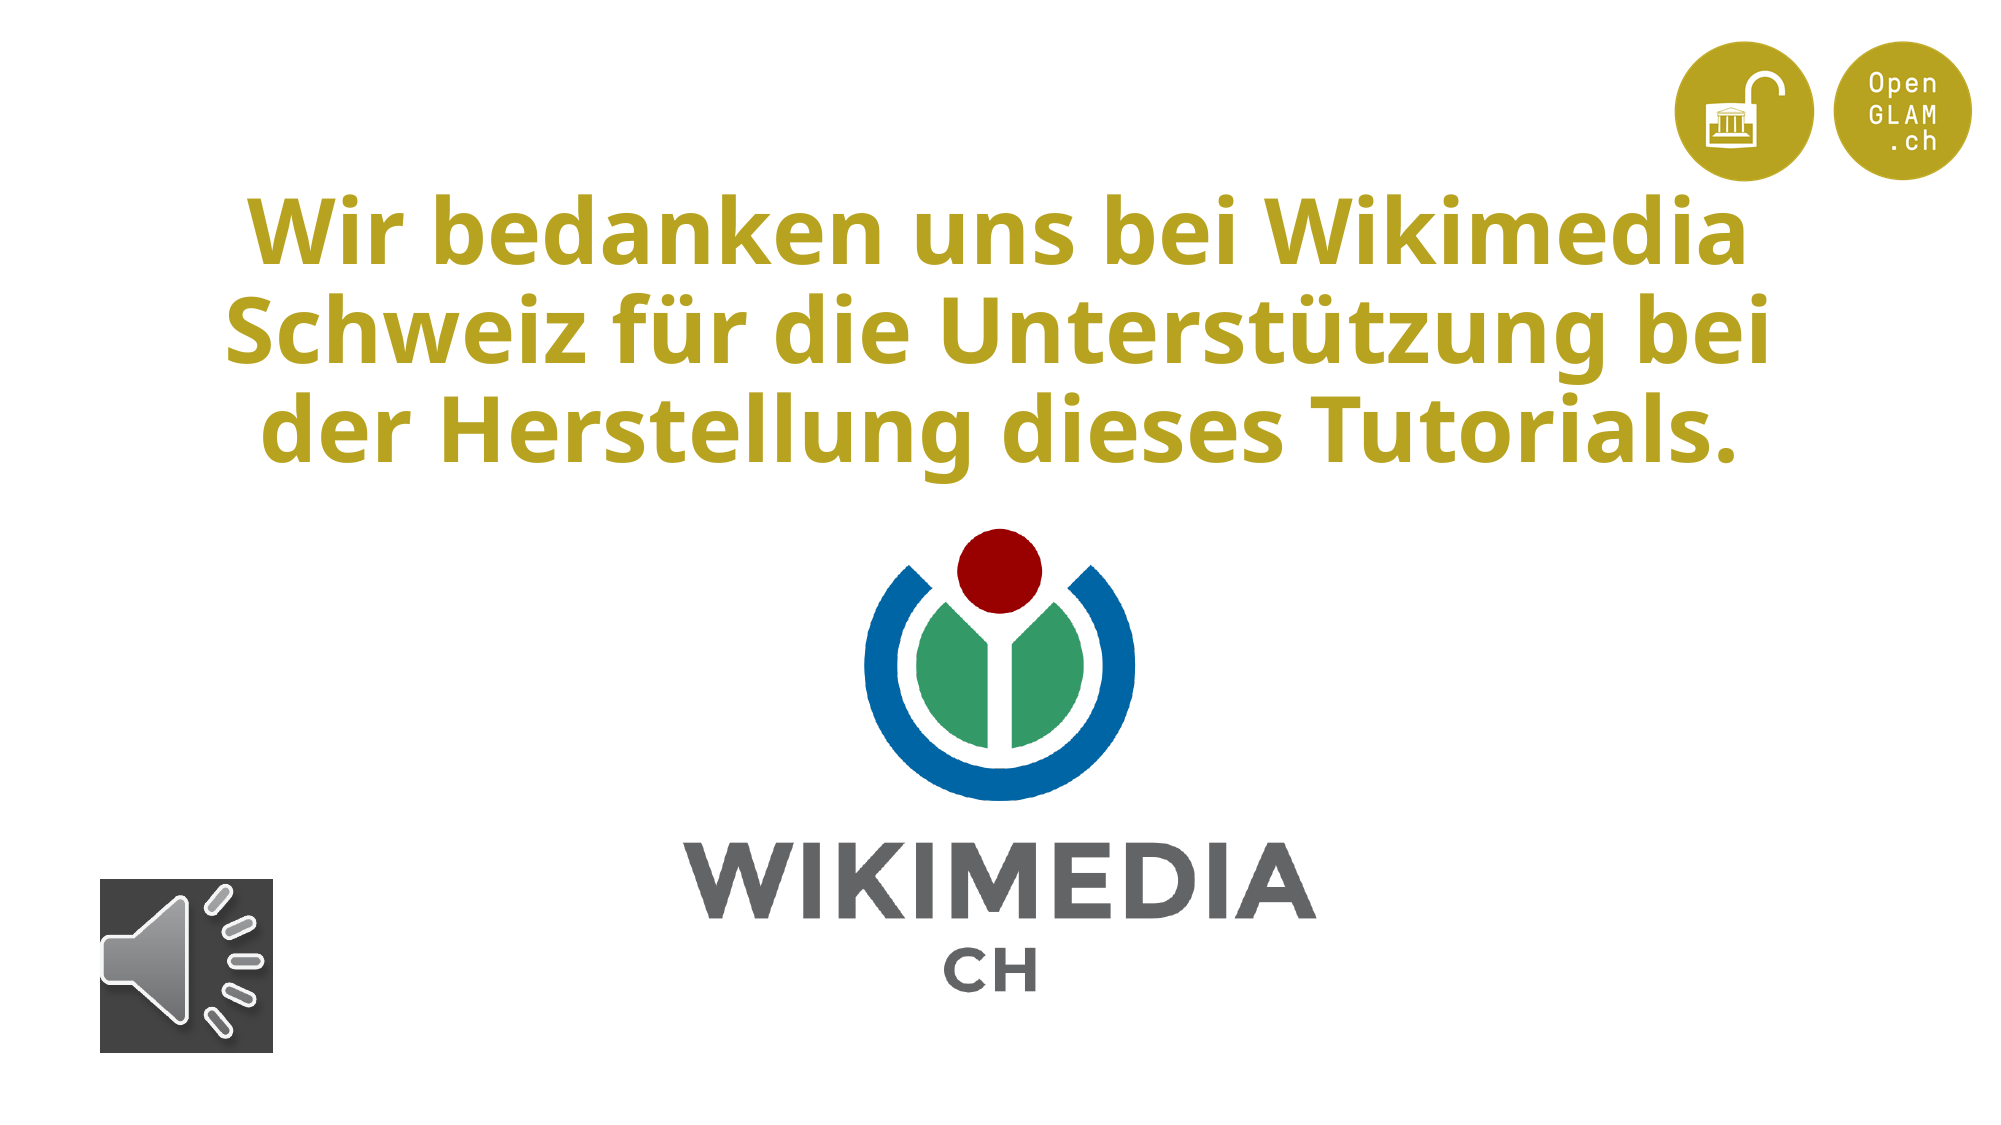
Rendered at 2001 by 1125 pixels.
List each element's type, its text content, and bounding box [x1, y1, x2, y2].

picture [98, 878, 275, 1054]
picture [679, 526, 1321, 994]
title Wir bedanken uns bei Wikimedia Schweiz für die Unterstützung bei der Herstellung dieses Tutorials. [137, 59, 1863, 608]
picture [1661, 30, 1986, 193]
